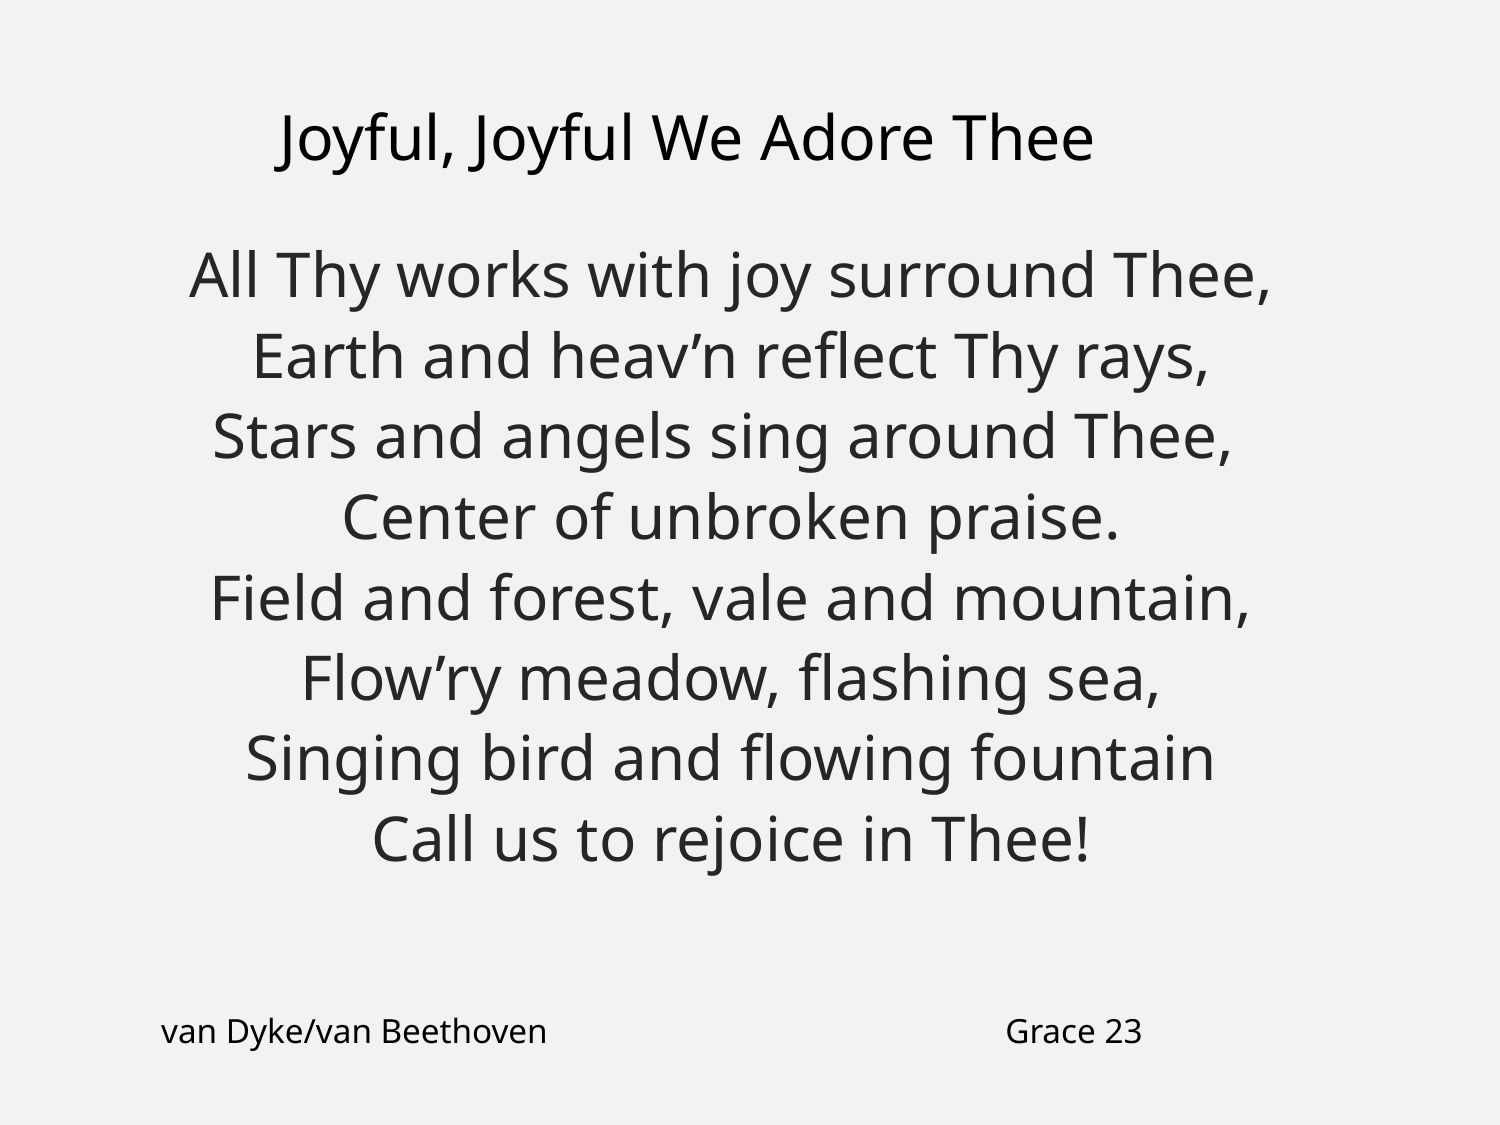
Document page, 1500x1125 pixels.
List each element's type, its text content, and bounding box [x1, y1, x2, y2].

text_box Joyful, Joyful We Adore Thee [242, 90, 1134, 181]
text_box Grace 23 [657, 1002, 1491, 1058]
text_box van Dyke/van Beethoven [0, 1002, 657, 1058]
list All Thy works with joy surround Thee, Earth and heav’n reflect Thy rays, Stars and angels sing around Thee, Center of unbroken praise. Field and forest, vale and mountain, Flow’ry meadow, flashing sea, Singing bird and flowing fountain Call us to rejoice in Thee! [47, 228, 1413, 883]
